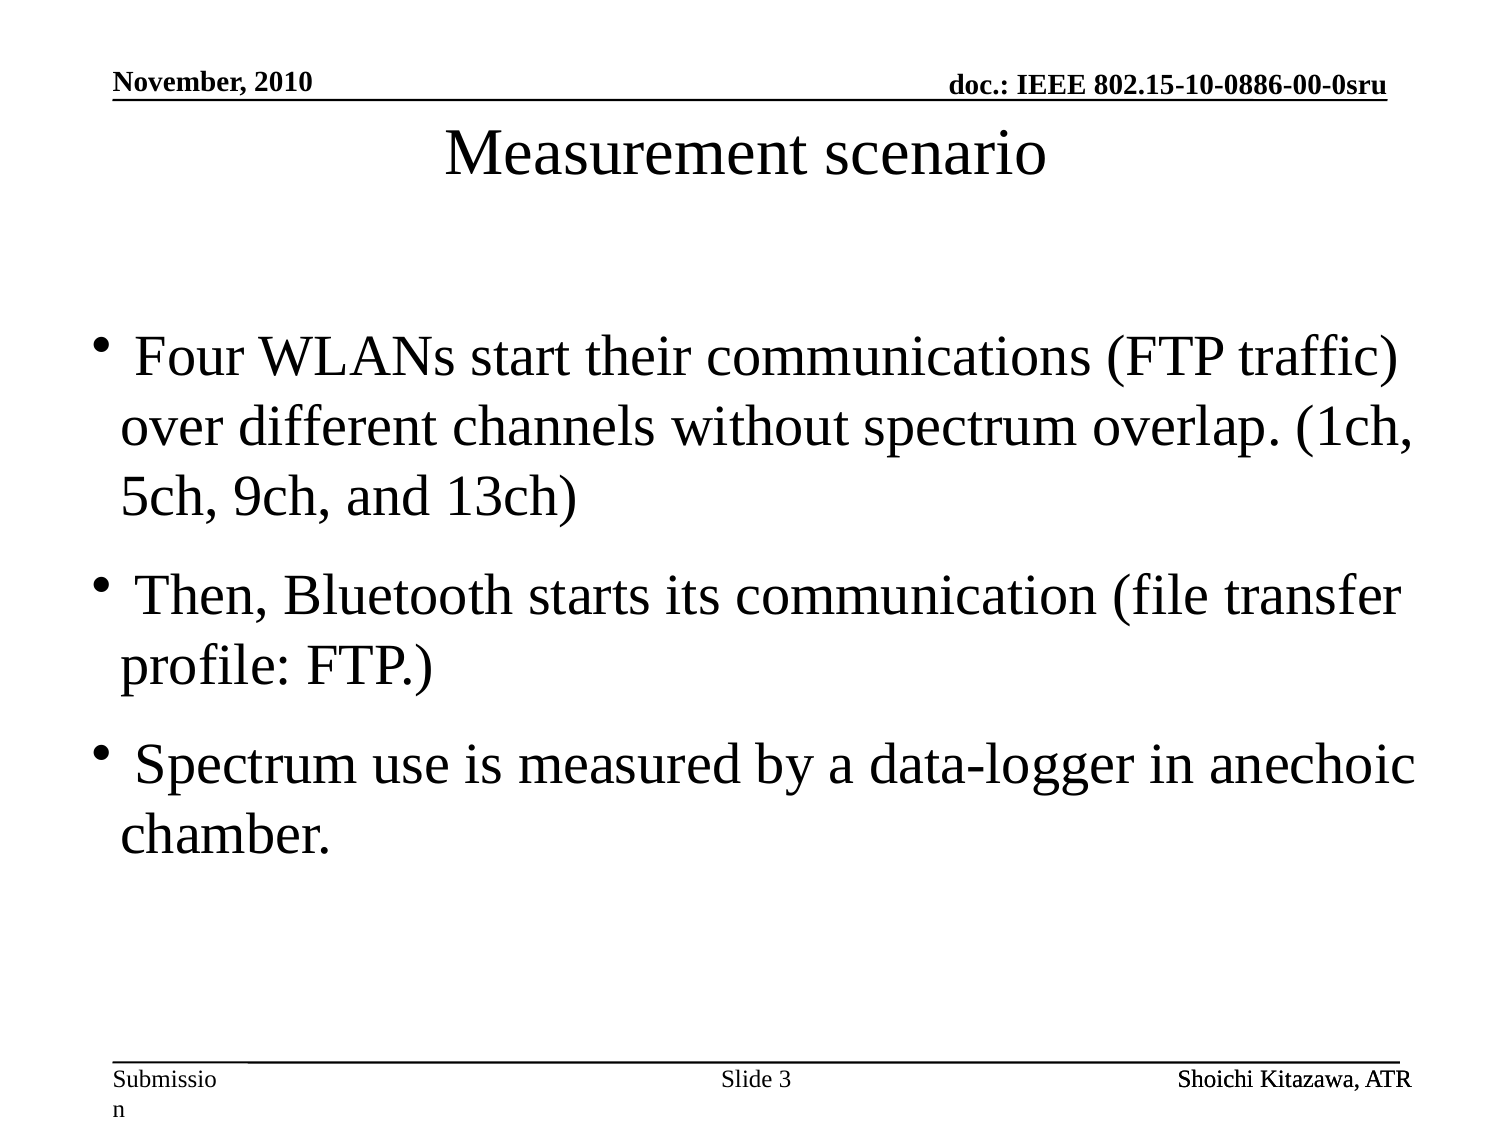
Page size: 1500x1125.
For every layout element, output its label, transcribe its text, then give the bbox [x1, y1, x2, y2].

slide_number Slide 3 [706, 1061, 806, 1093]
footer Shoichi Kitazawa, ATR [899, 1061, 1413, 1093]
text_box Measurement scenario [430, 100, 1064, 195]
text_box Four WLANs start their communications (FTP traffic) over different channels without spectrum overlap. (1ch, 5ch, 9ch, and 13ch) Then, Bluetooth starts its communication (file transfer profile: FTP.) Spectrum use is measured by a data-logger in anechoic chamber. [76, 309, 1436, 972]
text_box November, 2010 [112, 62, 375, 98]
